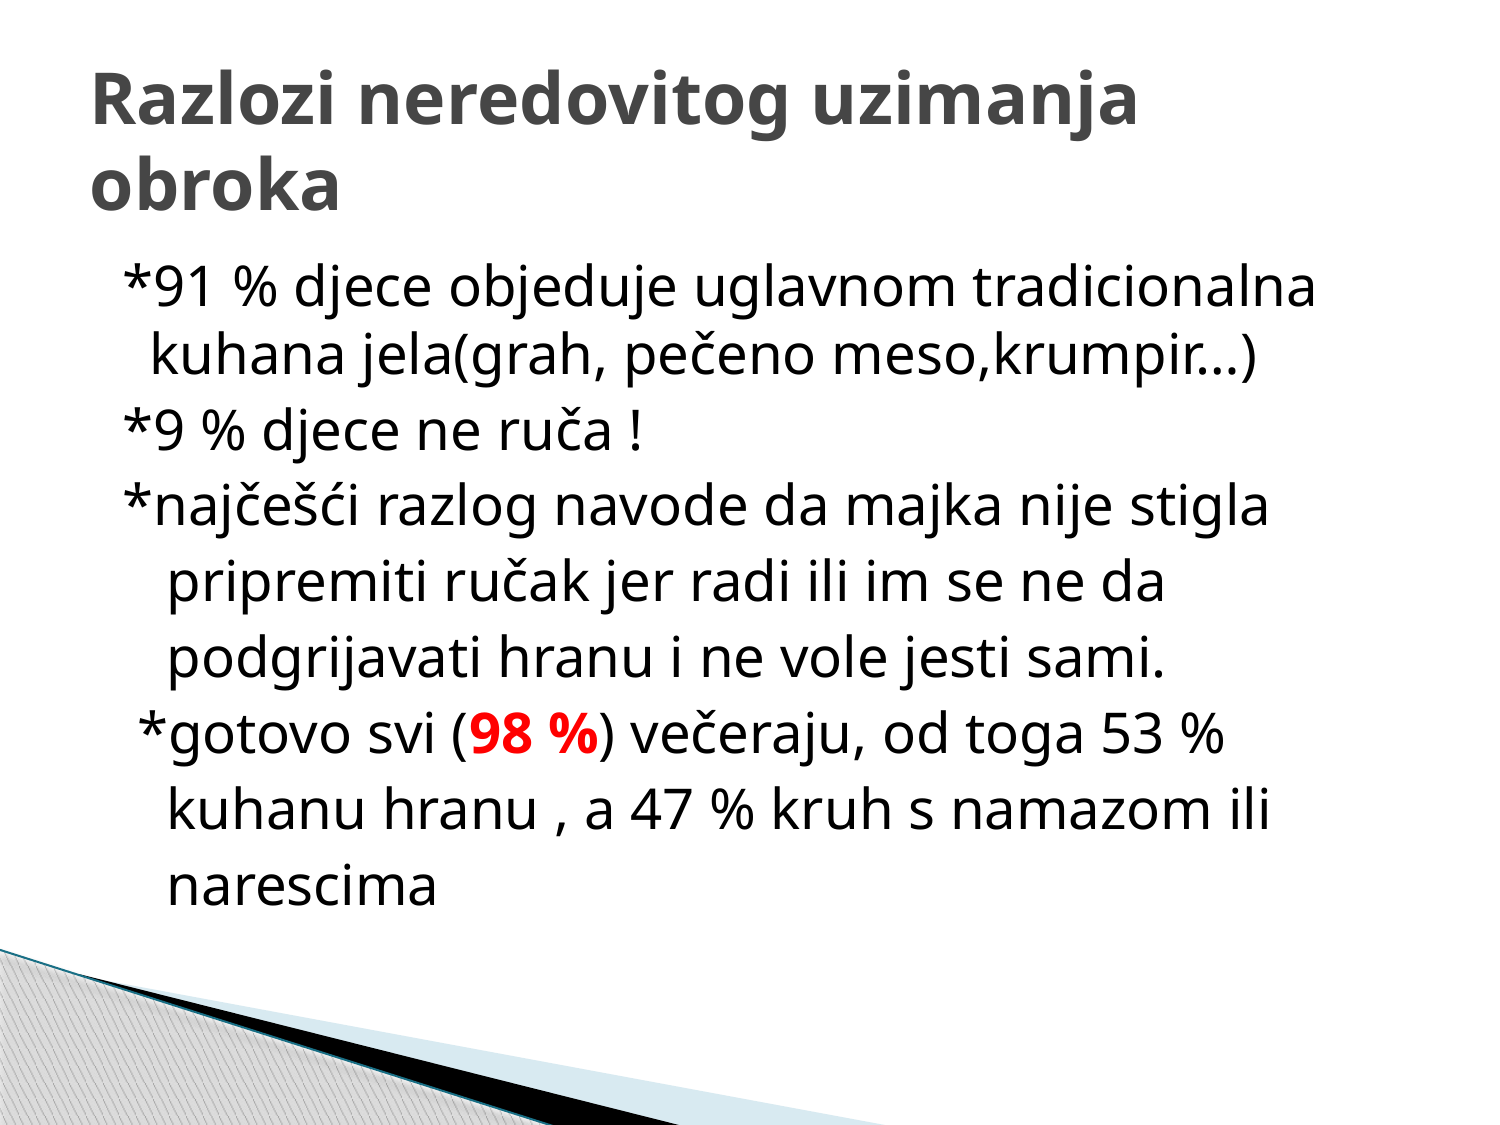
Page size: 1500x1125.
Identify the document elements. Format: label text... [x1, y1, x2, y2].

title Razlozi neredovitog uzimanja obroka [75, 45, 1425, 233]
list *91 % djece objeduje uglavnom tradicionalna kuhana jela(grah, pečeno meso,krumpir…) *9 % djece ne ruča ! *najčešći razlog navode da majka nije stigla pripremiti ručak jer radi ili im se ne da podgrijavati hranu i ne vole jesti sami. *gotovo svi (98 %) večeraju, od toga 53 % kuhanu hranu , a 47 % kruh s namazom ili narescima [75, 243, 1425, 986]
